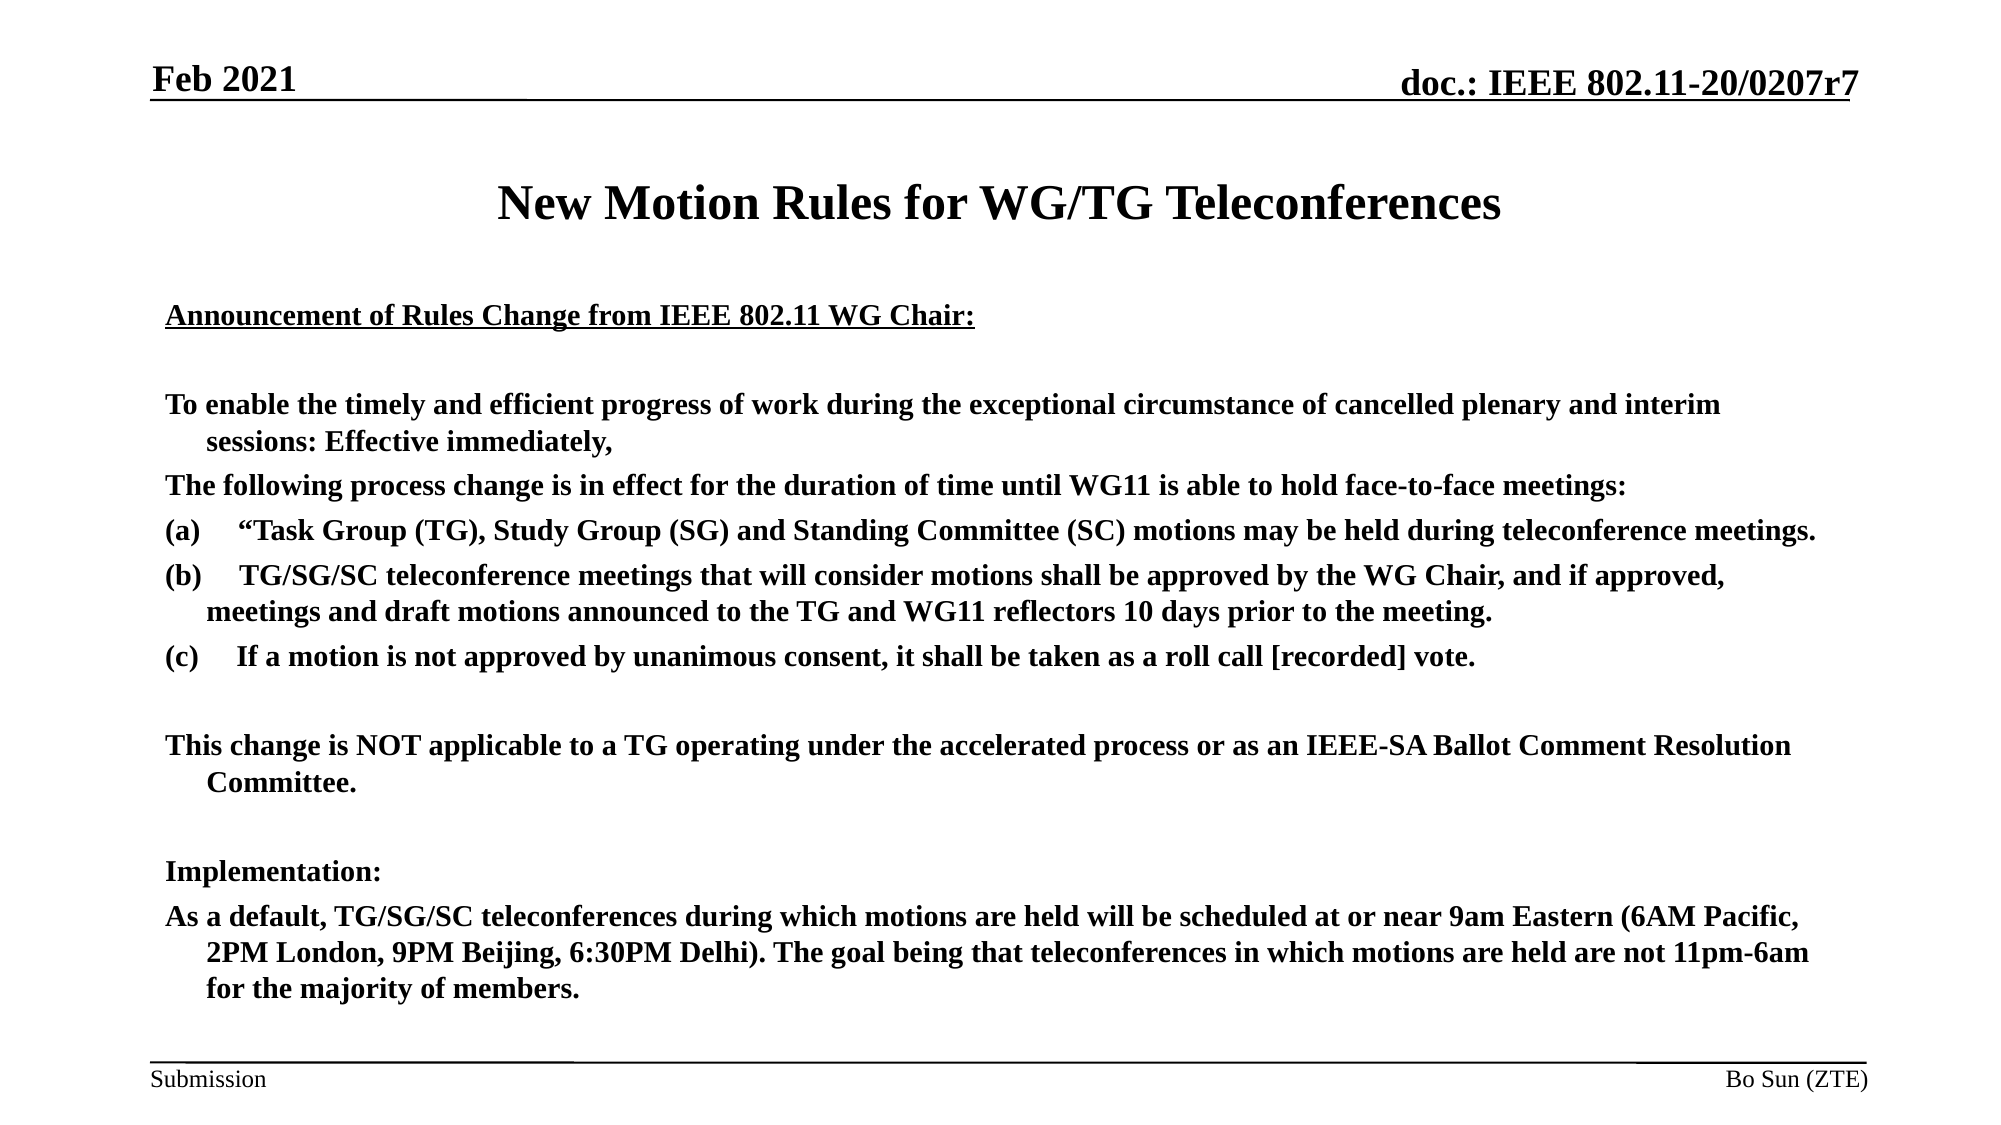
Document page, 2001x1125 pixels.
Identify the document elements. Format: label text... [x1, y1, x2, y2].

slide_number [152, 54, 563, 100]
footer Bo Sun (ZTE) [1171, 1061, 1869, 1093]
title New Motion Rules for WG/TG Teleconferences [149, 112, 1850, 287]
list Announcement of Rules Change from IEEE 802.11 WG Chair: To enable the timely and efficient progress of work during the exceptional circumstance of cancelled plenary and interim sessions: Effective immediately, The following process change is in effect for the duration of time until WG11 is able to hold face-to-face meetings: (a) “Task Group (TG), Study Group (SG) and Standing Committee (SC) motions may be held during teleconference meetings. (b) TG/SG/SC teleconference meetings that will consider motions shall be approved by the WG Chair, and if approved, meetings and draft motions announced to the TG and WG11 reflectors 10 days prior to the meeting. (c) If a motion is not approved by unanimous consent, it shall be taken as a roll call [recorded] vote. This change is NOT applicable to a TG operating under the accelerated process or as an IEEE-SA Ballot Comment Resolution Committee. Implementation: As a default, TG/SG/SC teleconferences during which motions are held will be scheduled at or near 9am Eastern (6AM Pacific, 2PM London, 9PM Beijing, 6:30PM Delhi). The goal being that teleconferences in which motions are held are not 11pm-6am for the majority of members. [149, 287, 1850, 1051]
